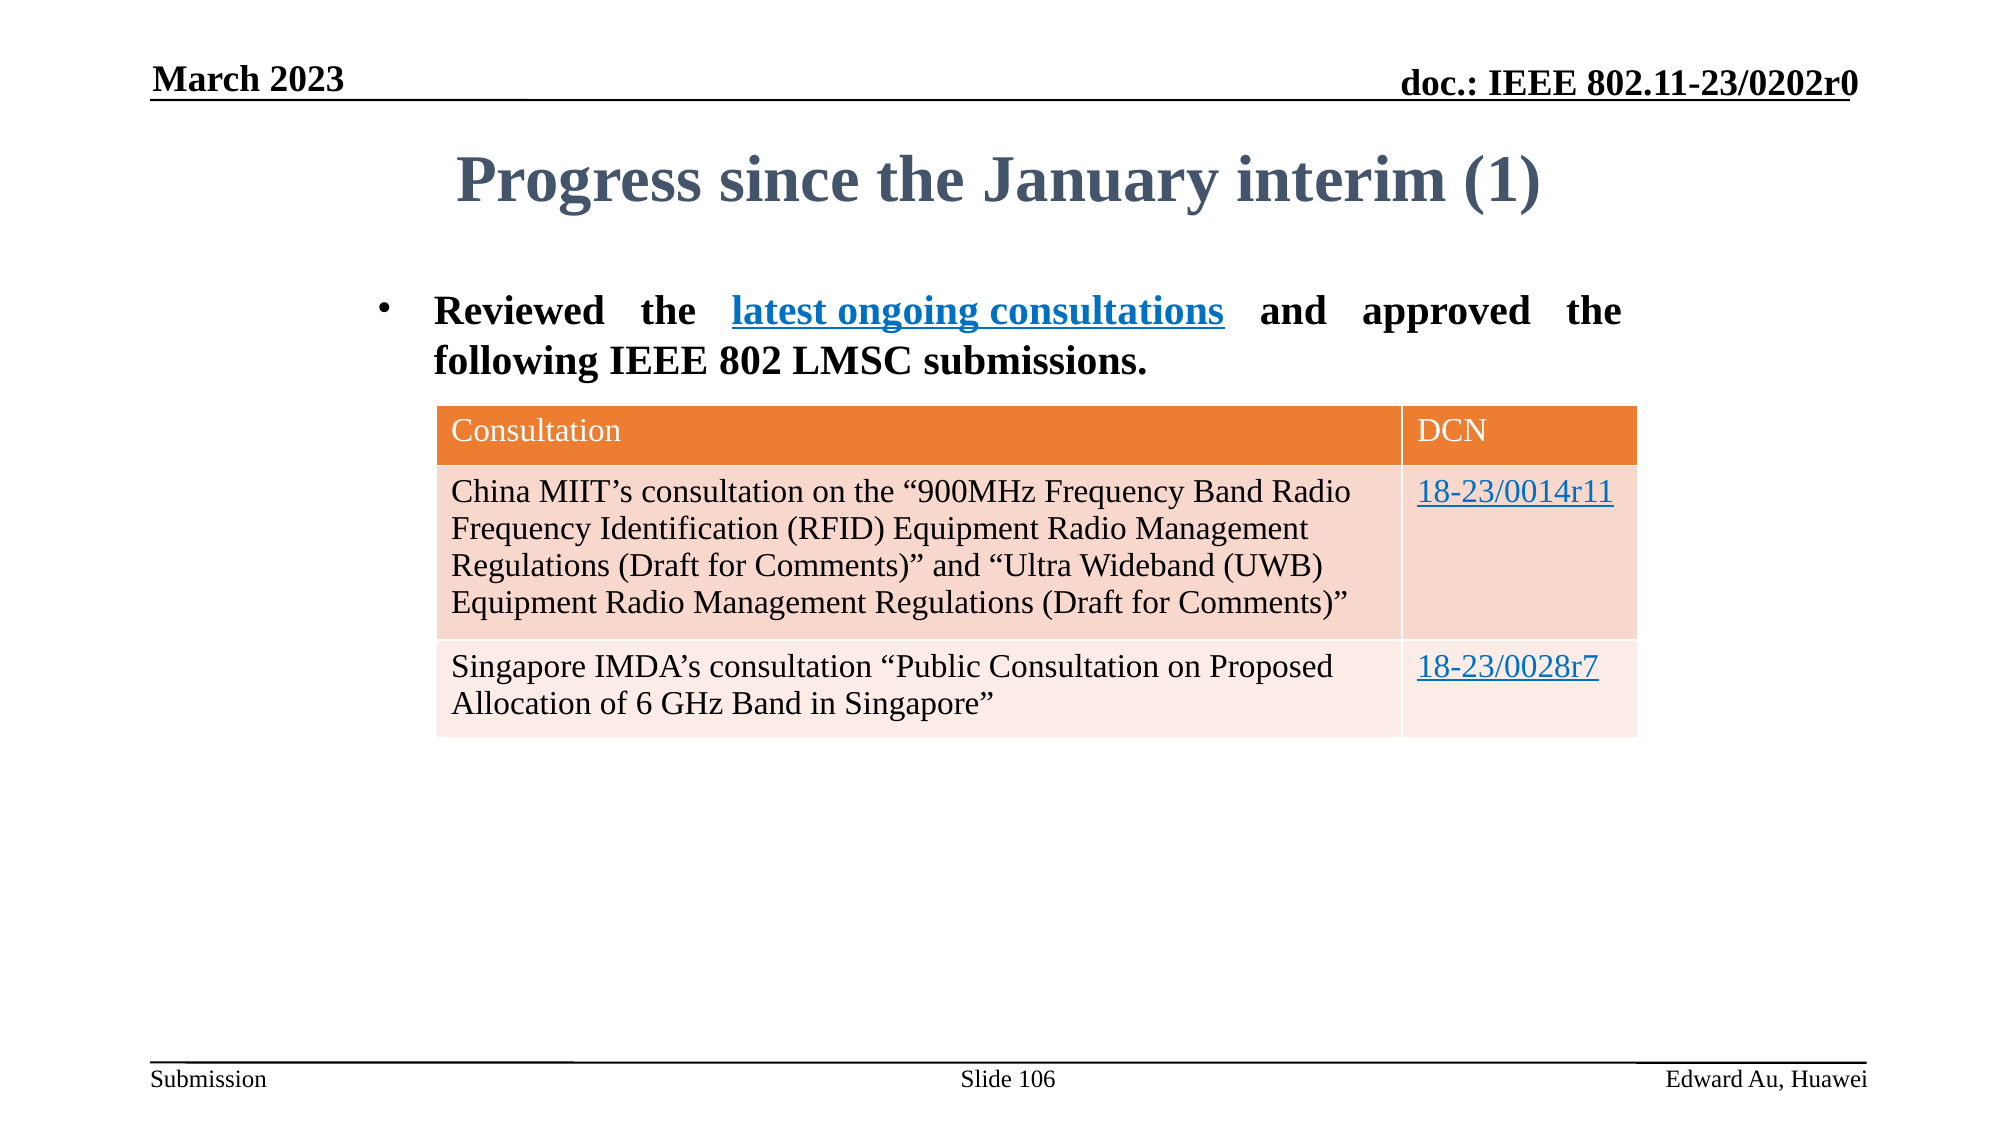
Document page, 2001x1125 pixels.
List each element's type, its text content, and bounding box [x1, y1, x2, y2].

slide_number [152, 54, 563, 100]
text_box Progress since the January interim (1) [362, 87, 1638, 263]
table_cell China MIIT’s consultation on the “900MHz Frequency Band Radio Frequency Identification (RFID) Equipment Radio Management Regulations (Draft for Comments)” and “Ultra Wideband (UWB) Equipment Radio Management Regulations (Draft for Comments)” [437, 466, 1401, 639]
table_cell Singapore IMDA’s consultation “Public Consultation on Proposed Allocation of 6 GHz Band in Singapore” [437, 641, 1401, 737]
table_cell 18-23/0028r7 [1403, 641, 1637, 737]
slide_number Slide 106 [950, 1061, 1067, 1123]
table_header Consultation [437, 406, 1401, 465]
text_box Reviewed the latest ongoing consultations and approved the following IEEE 802 LMSC submissions. [362, 274, 1638, 438]
table_header DCN [1403, 406, 1637, 465]
footer Edward Au, Huawei [1171, 1061, 1869, 1093]
table_cell 18-23/0014r11 [1403, 466, 1637, 639]
